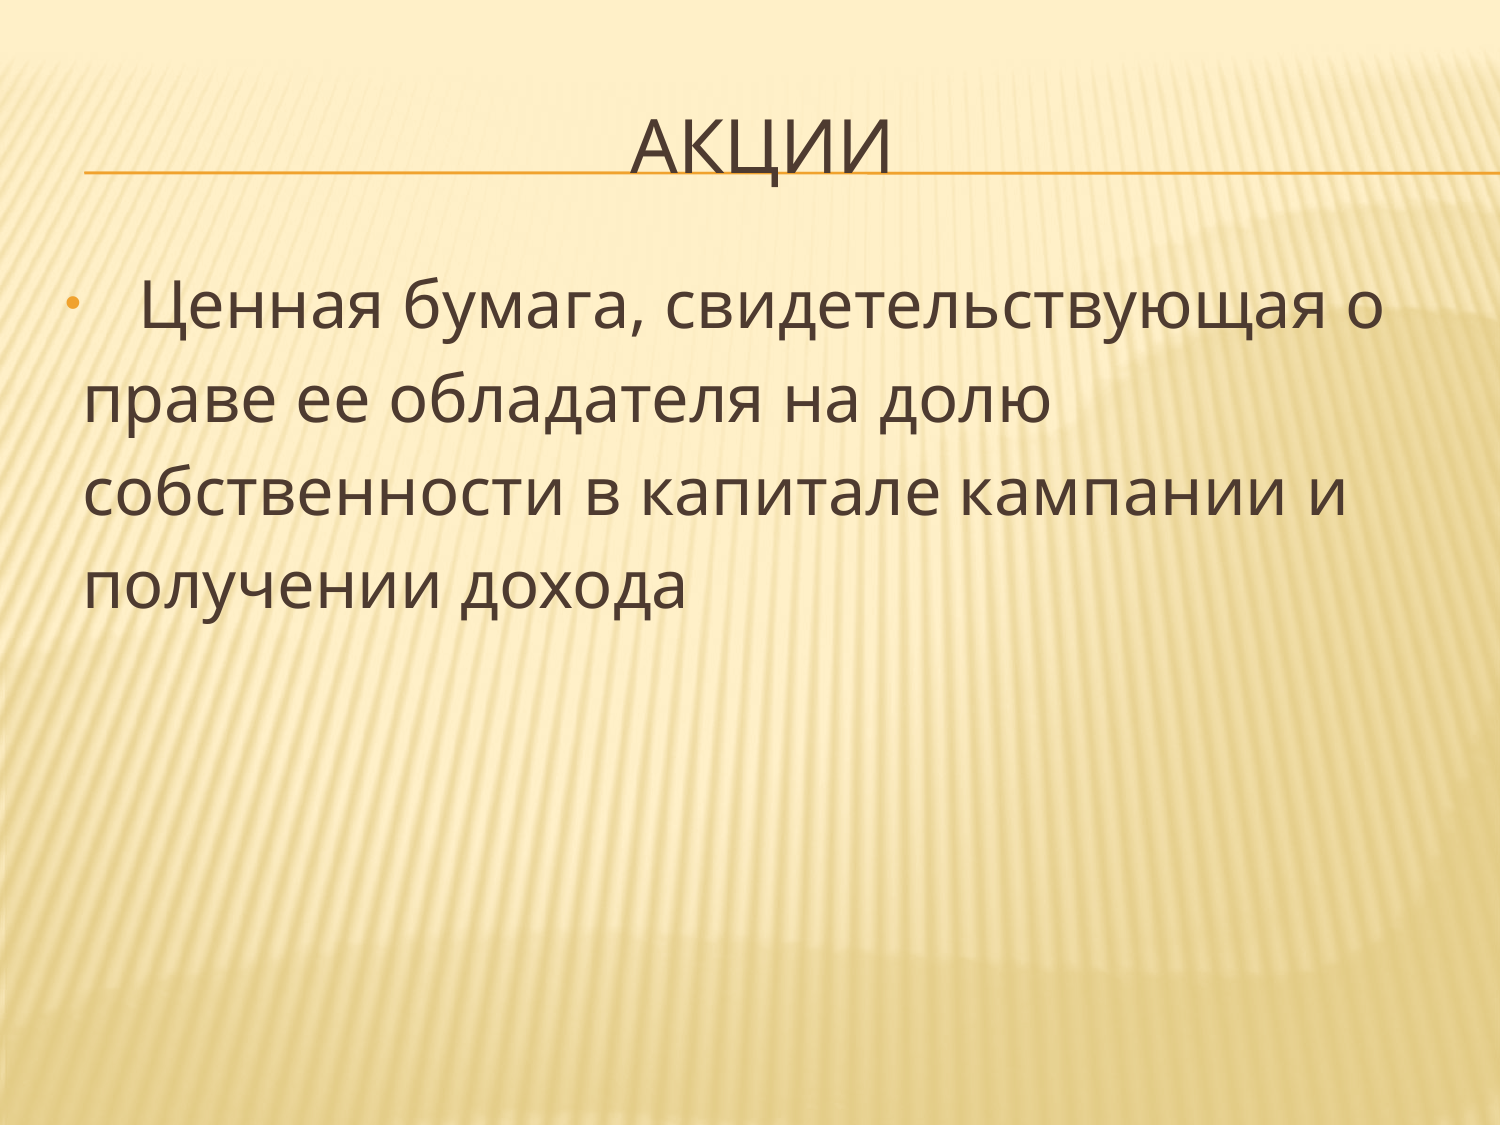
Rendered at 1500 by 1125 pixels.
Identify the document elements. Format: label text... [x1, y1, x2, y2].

title Акции [50, 75, 1475, 213]
list Ценная бумага, свидетельствующая о праве ее обладателя на долю собственности в капитале кампании и получении дохода [50, 254, 1475, 998]
